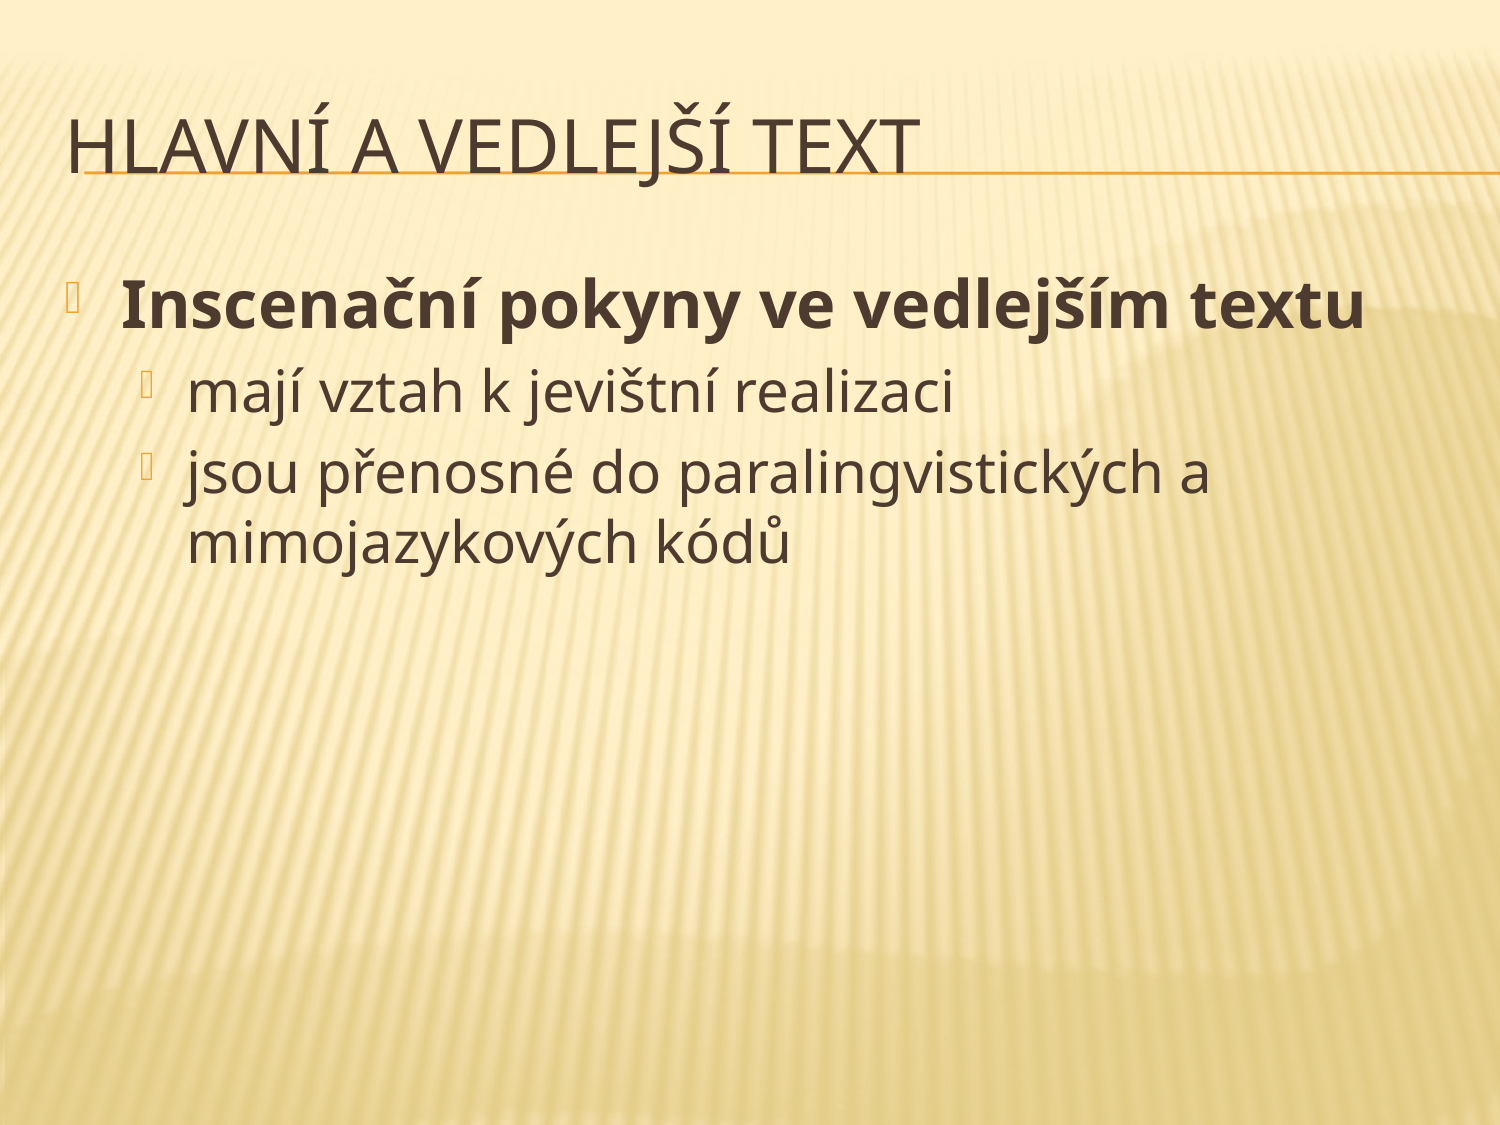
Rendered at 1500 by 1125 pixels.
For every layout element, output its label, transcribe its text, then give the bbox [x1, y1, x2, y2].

title hlavní a vedlejší text [50, 75, 1475, 213]
list Inscenační pokyny ve vedlejším textu mají vztah k jevištní realizaci jsou přenosné do paralingvistických a mimojazykových kódů [50, 254, 1475, 998]
